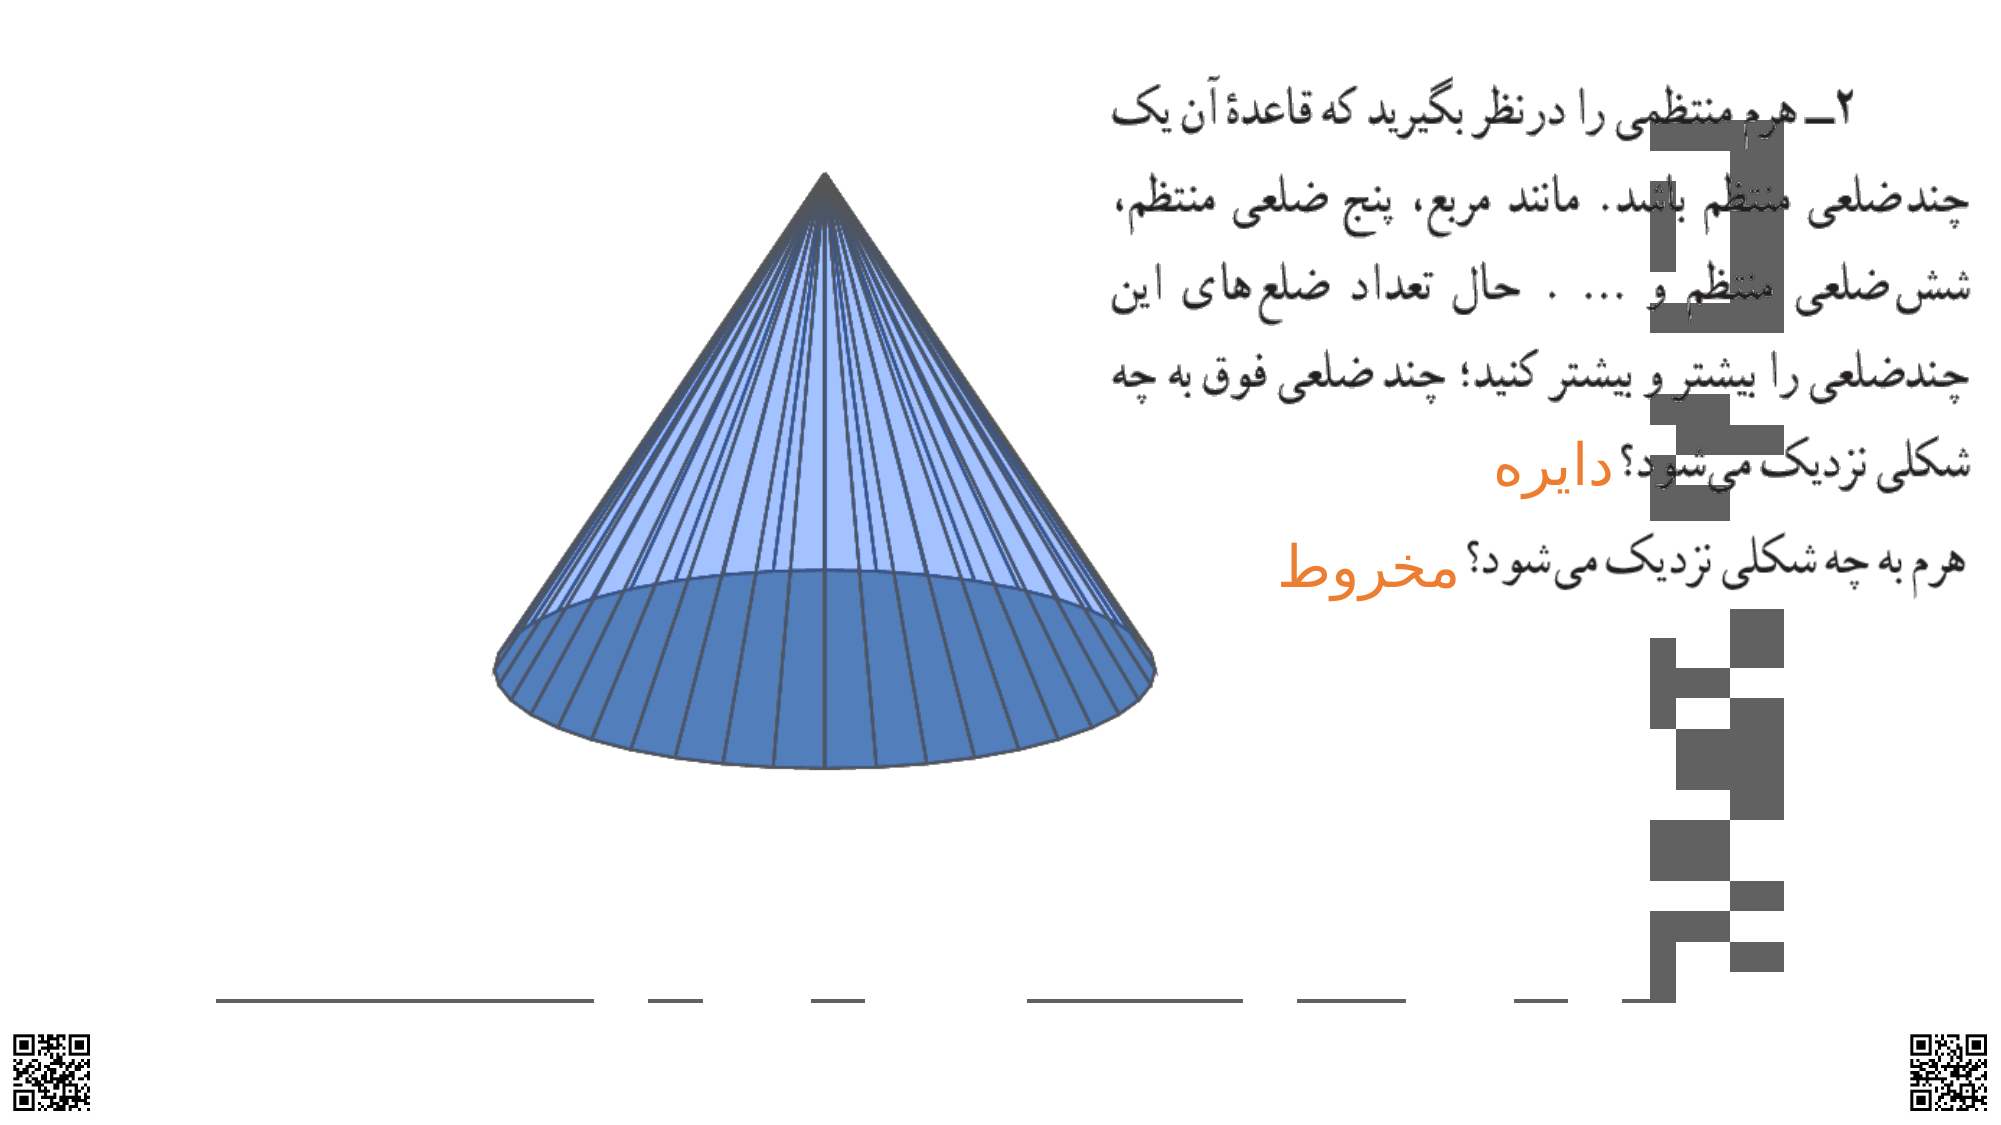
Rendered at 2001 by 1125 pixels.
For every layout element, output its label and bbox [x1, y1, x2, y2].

picture [0, 36, 2000, 1000]
picture [10, 1031, 93, 1114]
picture [1907, 1031, 1990, 1114]
